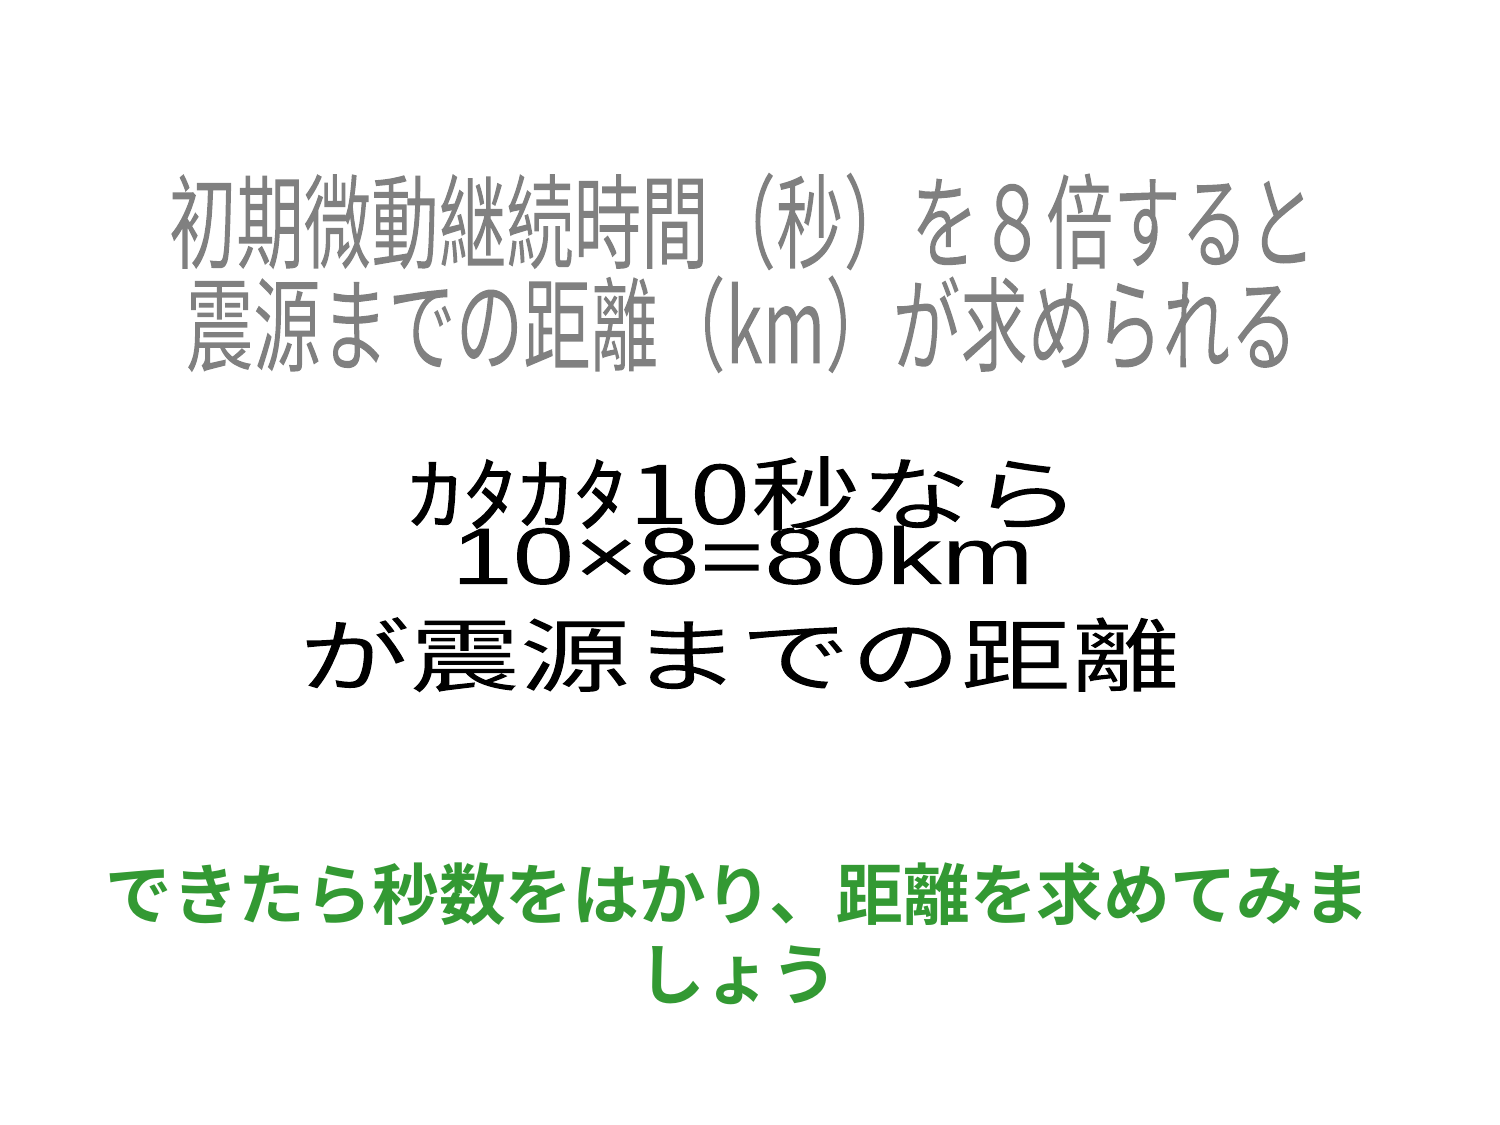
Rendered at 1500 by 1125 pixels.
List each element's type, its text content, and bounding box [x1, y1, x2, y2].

text_box できたら秒数をはかり、距離を求めてみましょう [56, 845, 1420, 1020]
